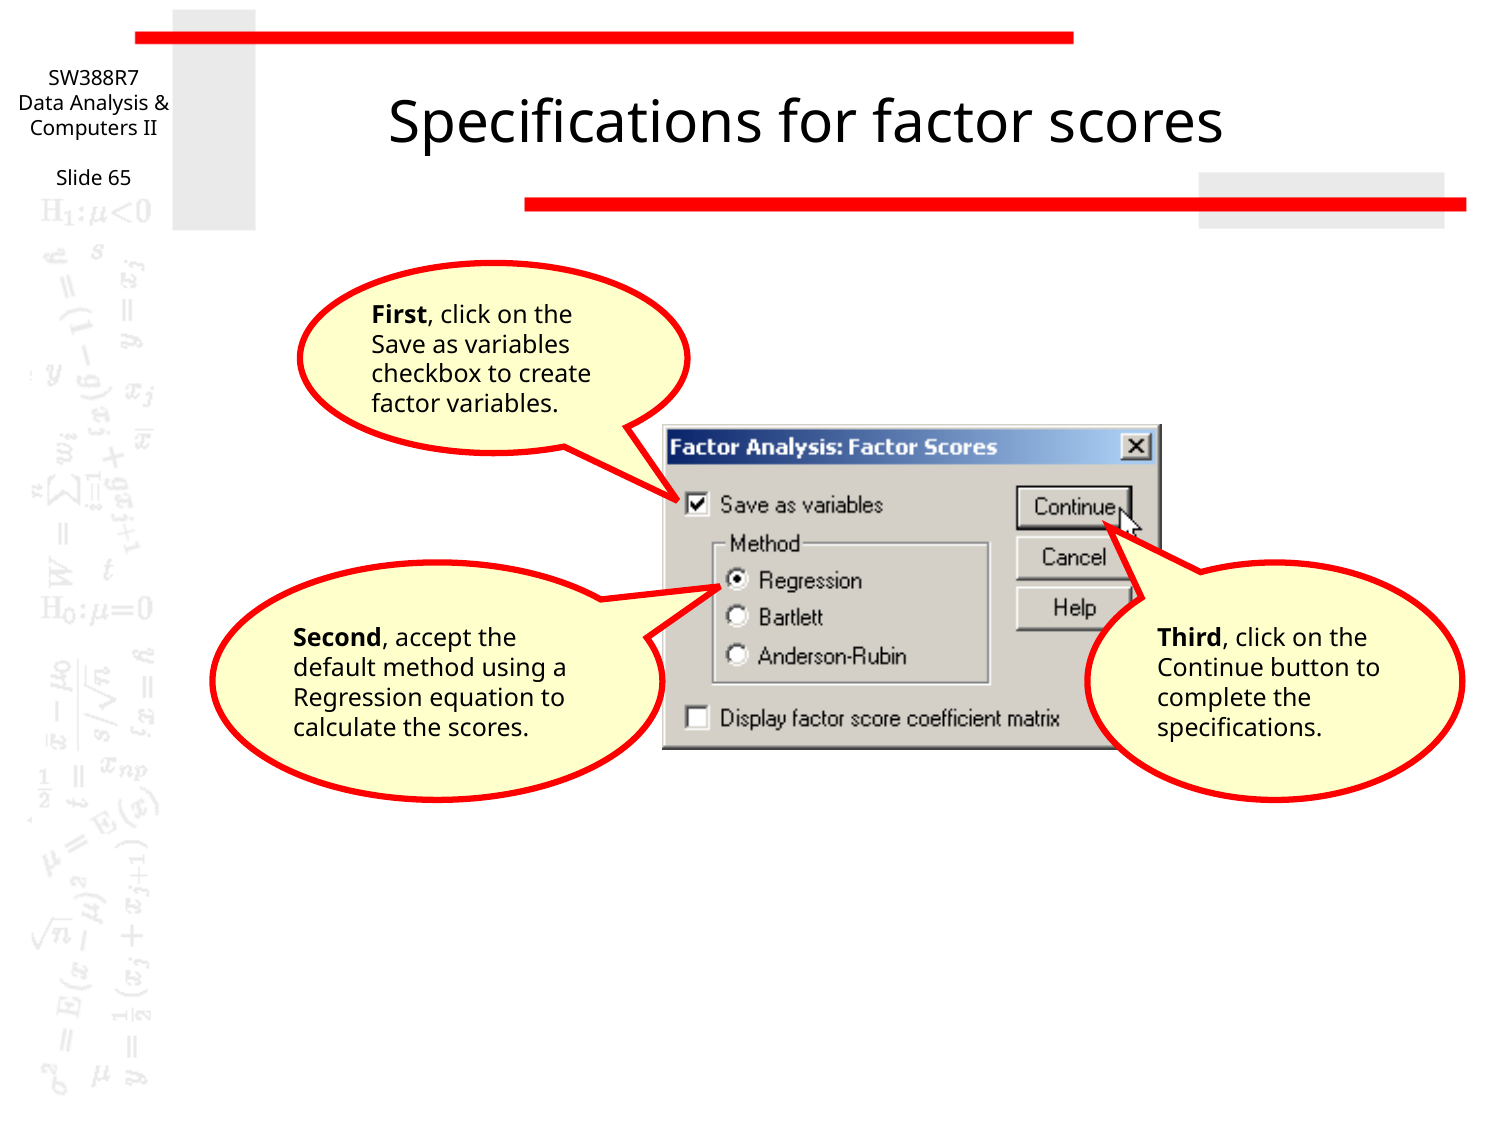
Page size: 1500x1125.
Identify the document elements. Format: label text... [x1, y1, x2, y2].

text_box Second, accept the default method using a Regression equation to calculate the scores. [212, 562, 657, 800]
text_box First, click on the Save as variables checkbox to create factor variables. [299, 262, 688, 491]
title Specifications for factor scores [187, 50, 1425, 200]
picture [18, 0, 1500, 1108]
text_box Third, click on the Continue button to complete the specifications. [1133, 555, 1463, 800]
slide_number SW388R7 Data Analysis & Computers II Slide 65 [0, 50, 187, 200]
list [662, 424, 1163, 751]
